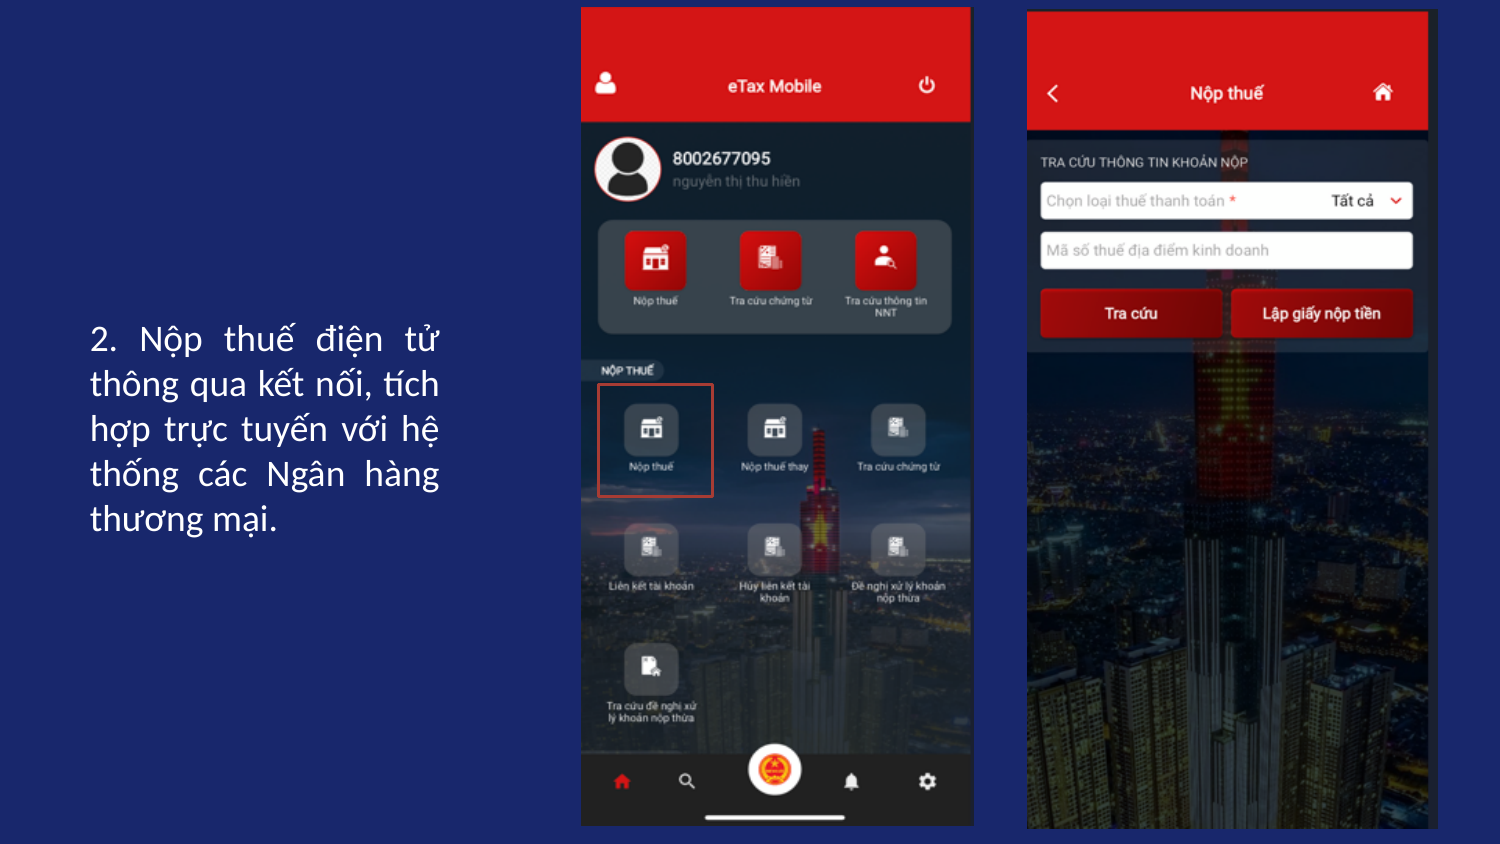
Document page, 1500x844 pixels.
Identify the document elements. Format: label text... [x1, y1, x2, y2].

picture [1027, 9, 1438, 829]
picture [581, 6, 974, 827]
text_box 2. Nộp thuế điện tử thông qua kết nối, tích hợp trực tuyến với hệ thống các Ngân hàng thương mại. [62, 171, 455, 547]
